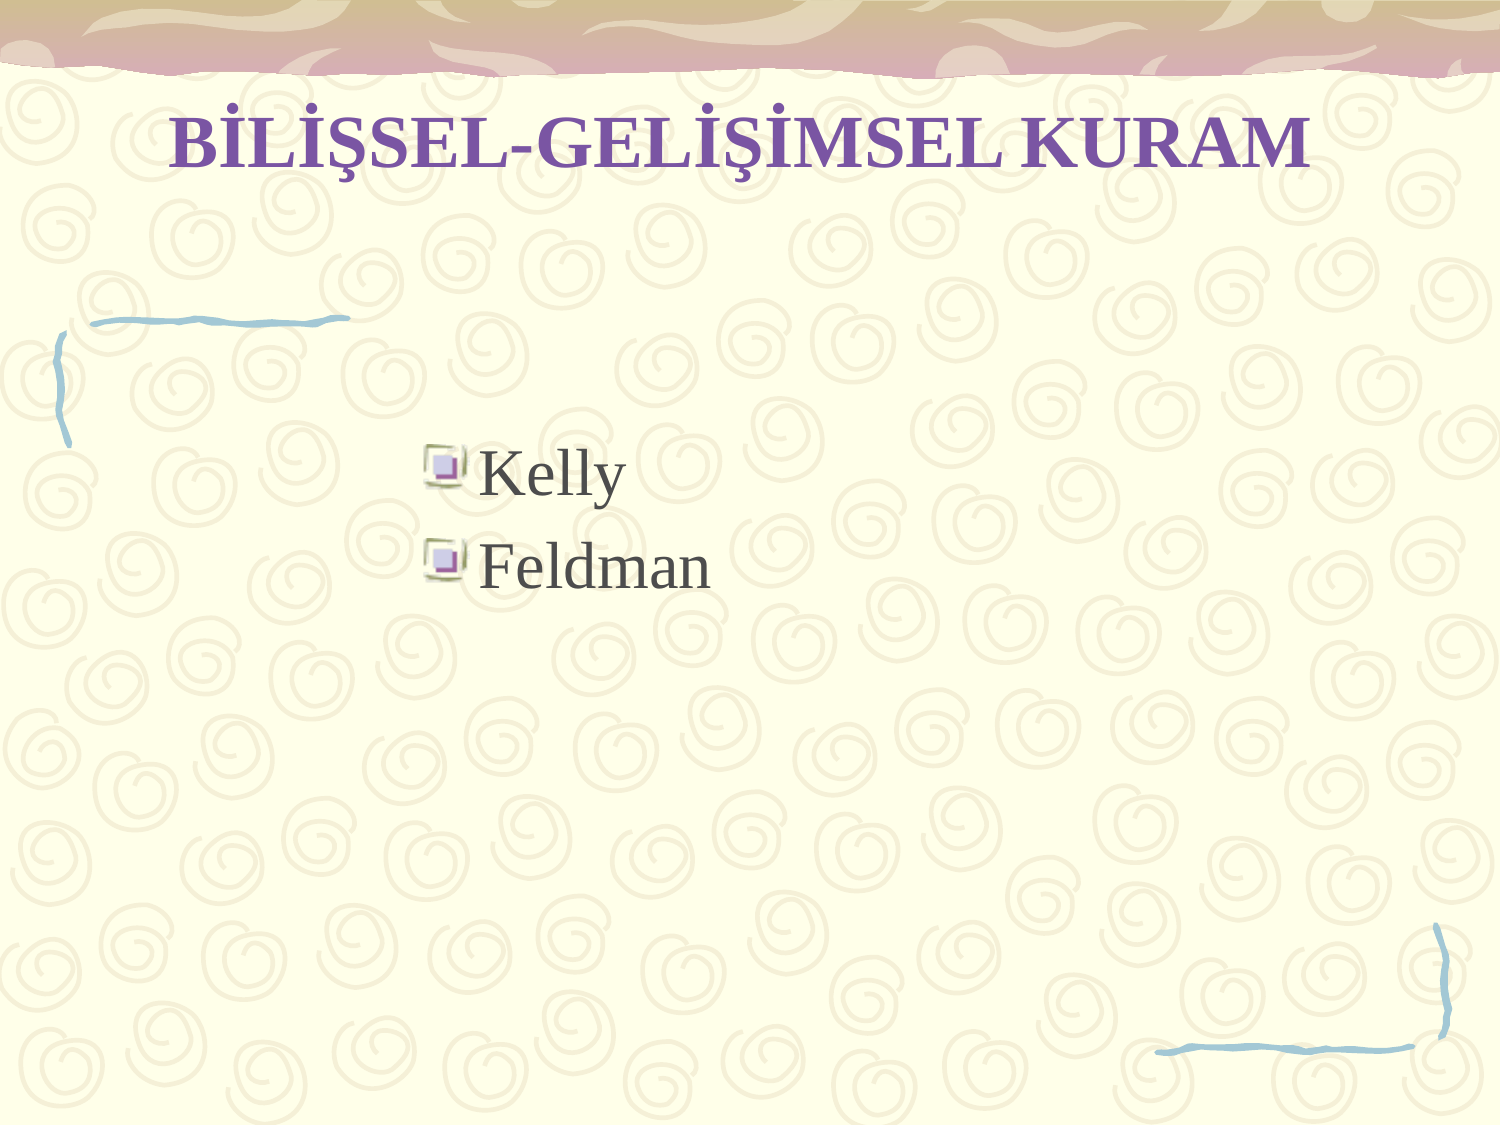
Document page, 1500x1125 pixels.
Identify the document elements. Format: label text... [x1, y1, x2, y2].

picture [422, 538, 470, 585]
title BİLİŞSEL-GELİŞİMSEL KURAM [112, 88, 1388, 277]
list Kelly Feldman [407, 420, 922, 663]
picture [422, 444, 470, 492]
